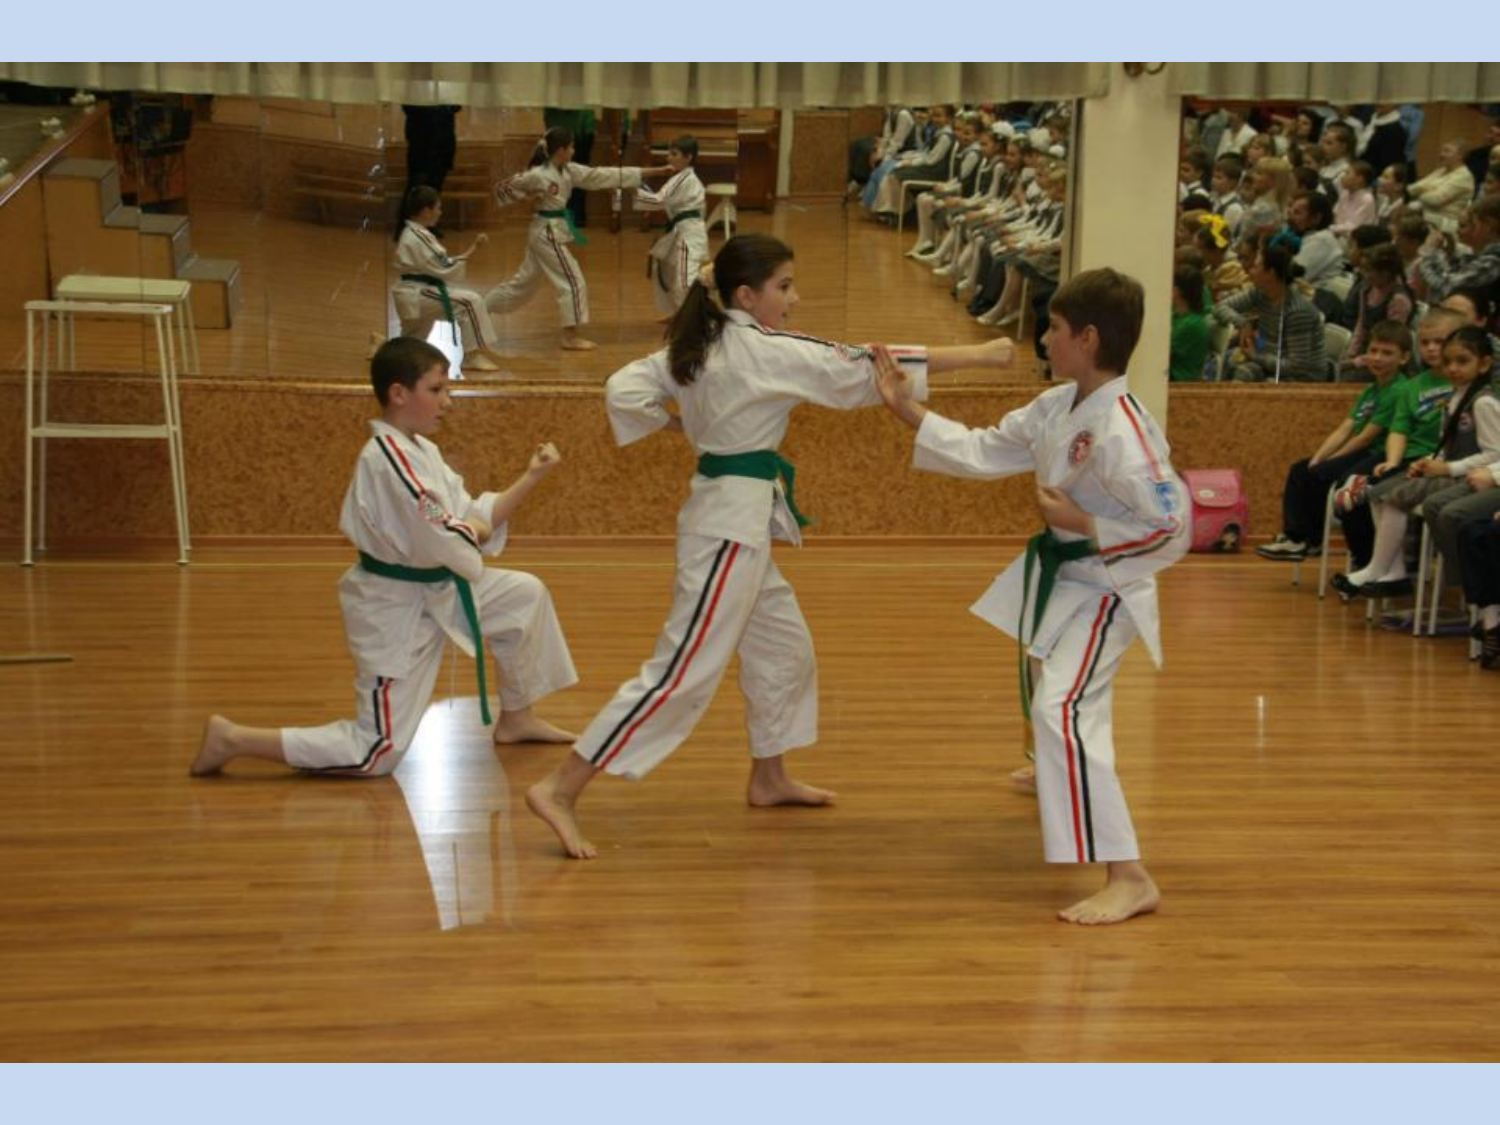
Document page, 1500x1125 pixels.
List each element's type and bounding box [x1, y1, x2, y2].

picture [0, 62, 1500, 1063]
